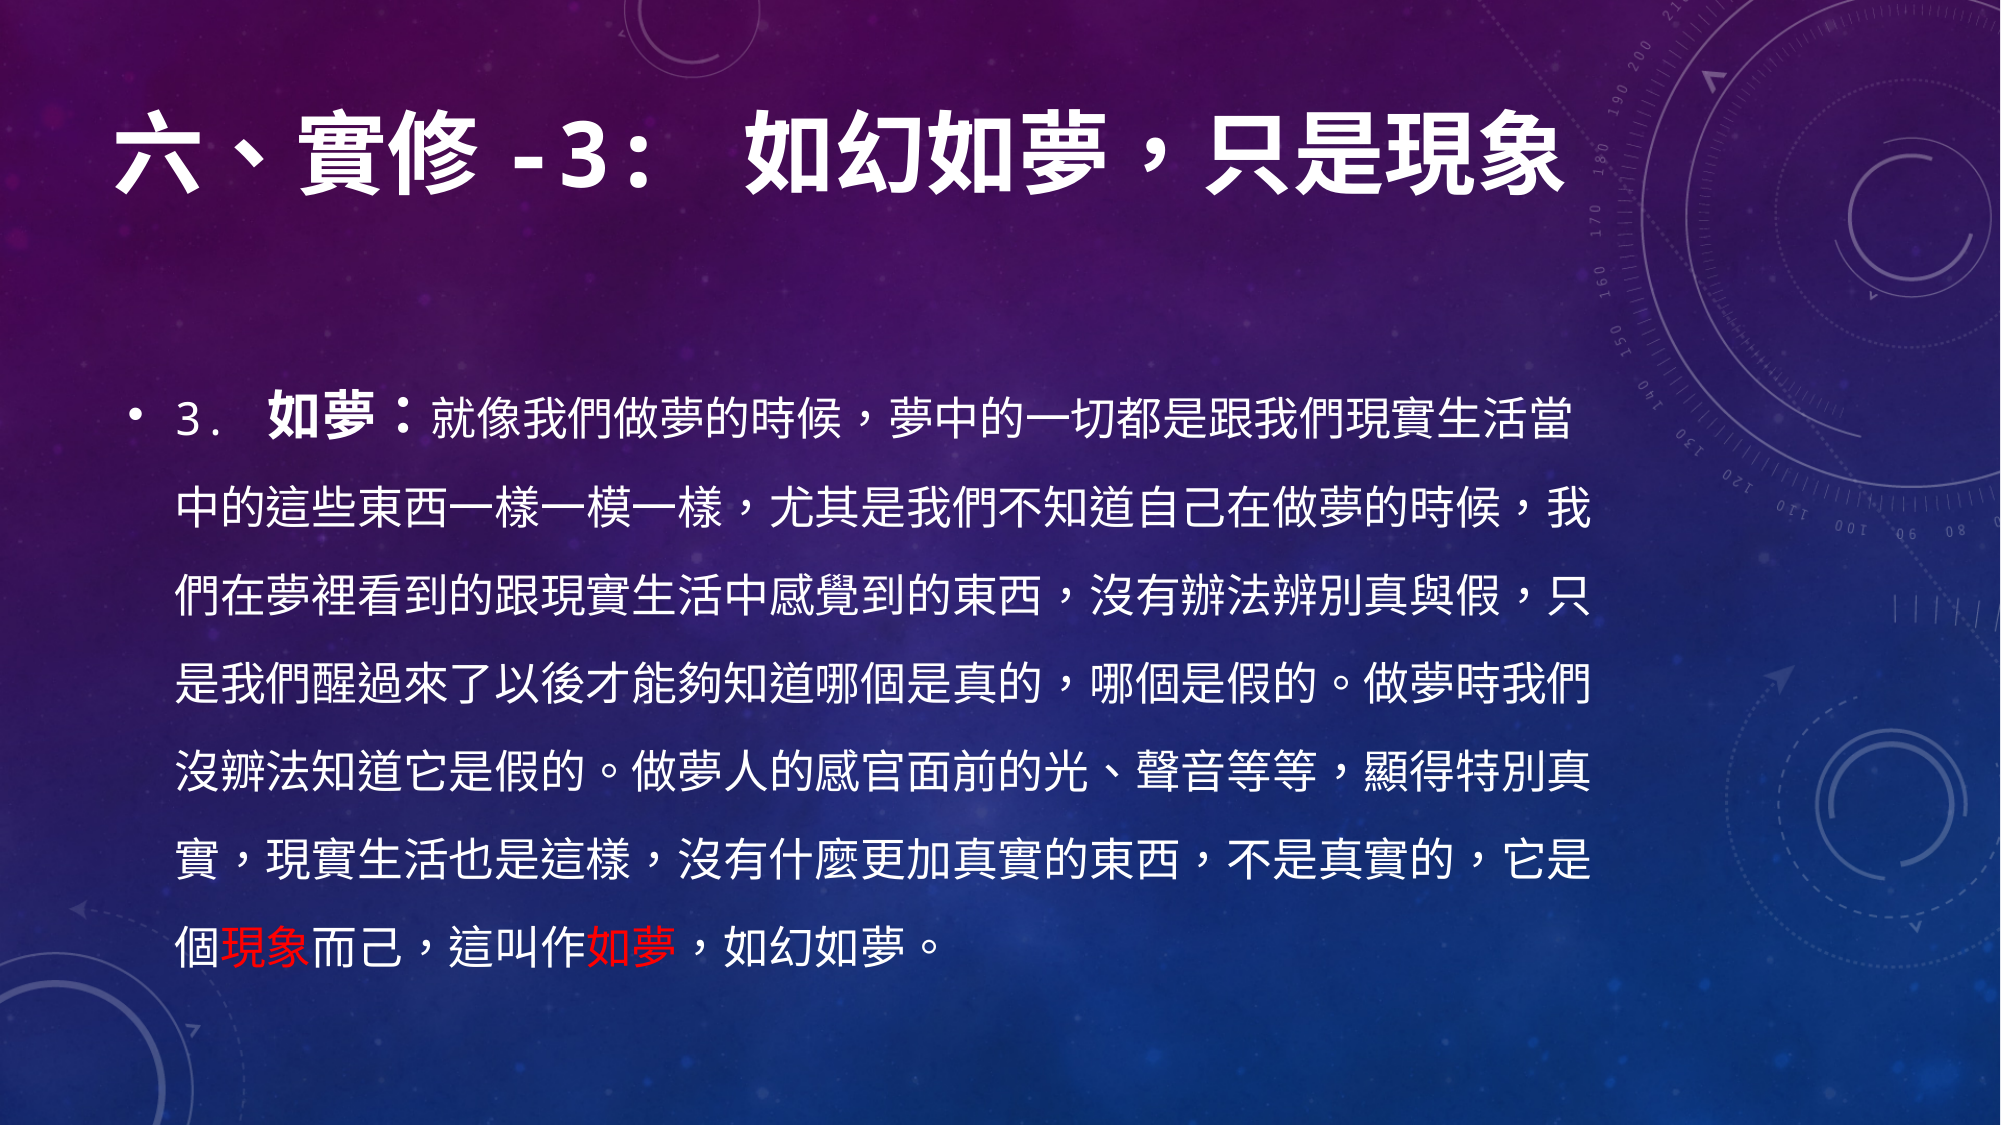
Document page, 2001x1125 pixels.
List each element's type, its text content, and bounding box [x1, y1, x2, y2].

list 3. 如夢：就像我們做夢的時候，夢中的一切都是跟我們現實生活當中的這些東西一樣一模一樣，尤其是我們不知道自己在做夢的時候，我們在夢裡看到的跟現實生活中感覺到的東西，沒有辦法辨別真與假，只是我們醒過來了以後才能夠知道哪個是真的，哪個是假的。做夢時我們沒辧法知道它是假的。做夢人的感官面前的光、聲音等等，顯得特別真實，現實生活也是這樣，沒有什麼更加真實的東西，不是真實的，它是個現象而己，這叫作如夢，如幻如夢。 [112, 286, 1633, 1029]
title 六、實修-3: 如幻如夢，只是現象 [97, 31, 1760, 271]
picture [0, 0, 2001, 1125]
